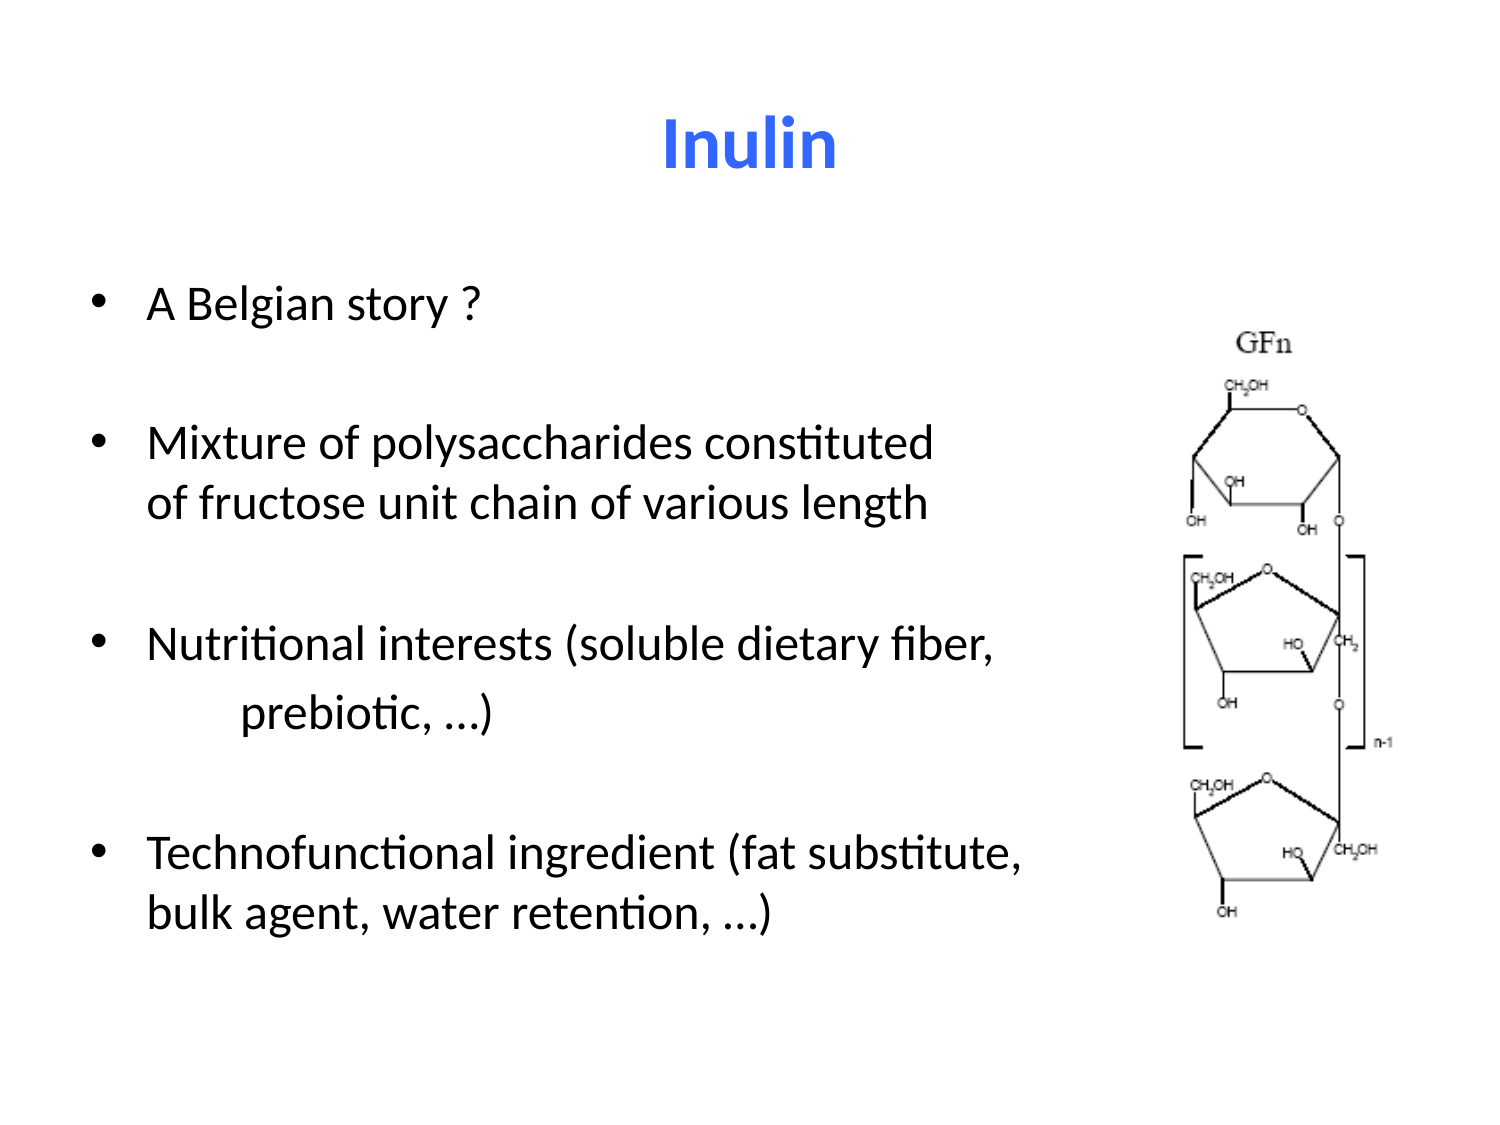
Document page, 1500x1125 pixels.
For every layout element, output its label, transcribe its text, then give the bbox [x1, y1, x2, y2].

title Inulin [75, 45, 1425, 233]
picture [1158, 314, 1426, 946]
list A Belgian story ? Mixture of polysaccharides constituted of fructose unit chain of various length Nutritional interests (soluble dietary fiber, prebiotic, …) Technofunctional ingredient (fat substitute, bulk agent, water retention, …) [75, 262, 1425, 1005]
